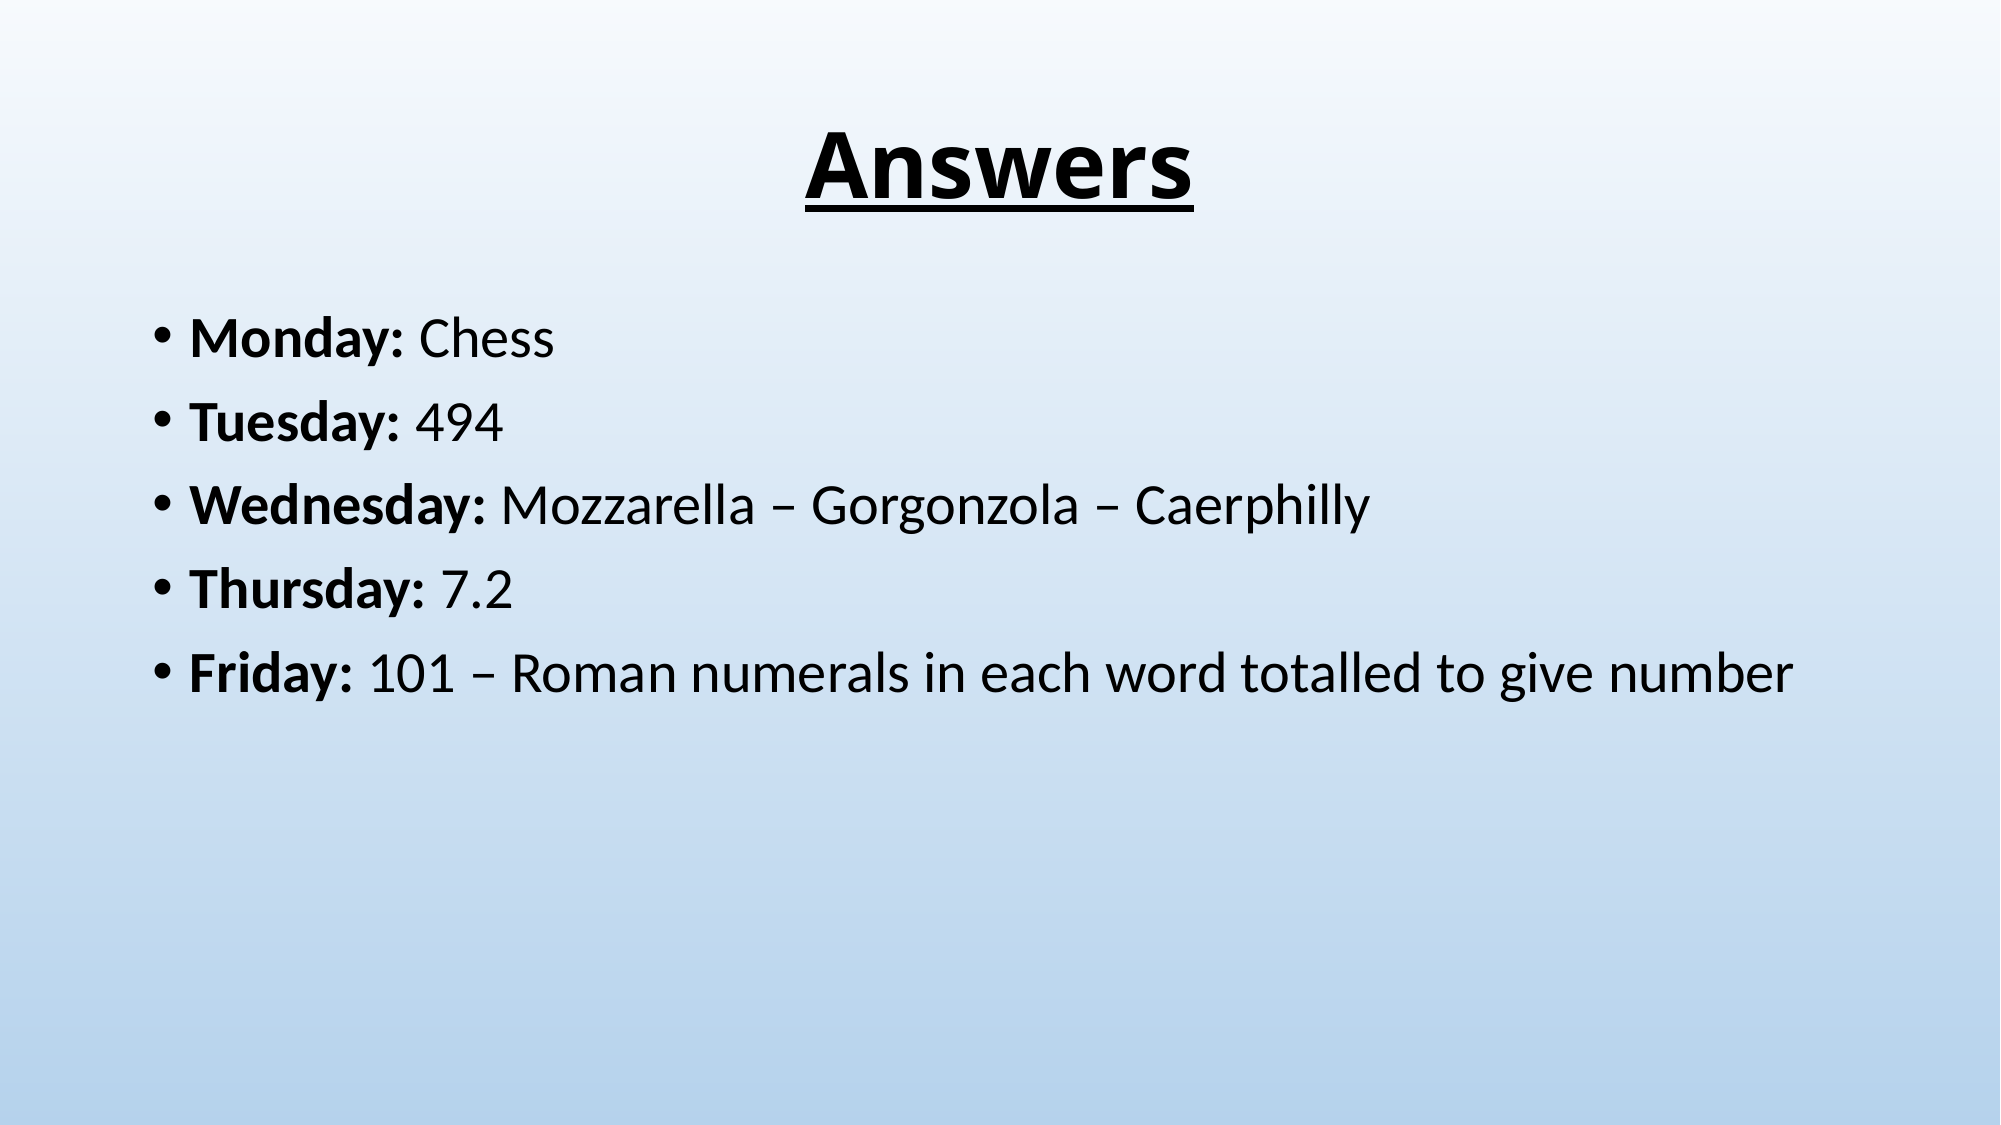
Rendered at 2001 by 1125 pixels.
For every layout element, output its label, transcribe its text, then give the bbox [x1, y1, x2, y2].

list Monday: Chess Tuesday: 494 Wednesday: Mozzarella – Gorgonzola – Caerphilly Thursday: 7.2 Friday: 101 – Roman numerals in each word totalled to give number [137, 299, 1863, 1014]
title Answers [137, 59, 1863, 278]
